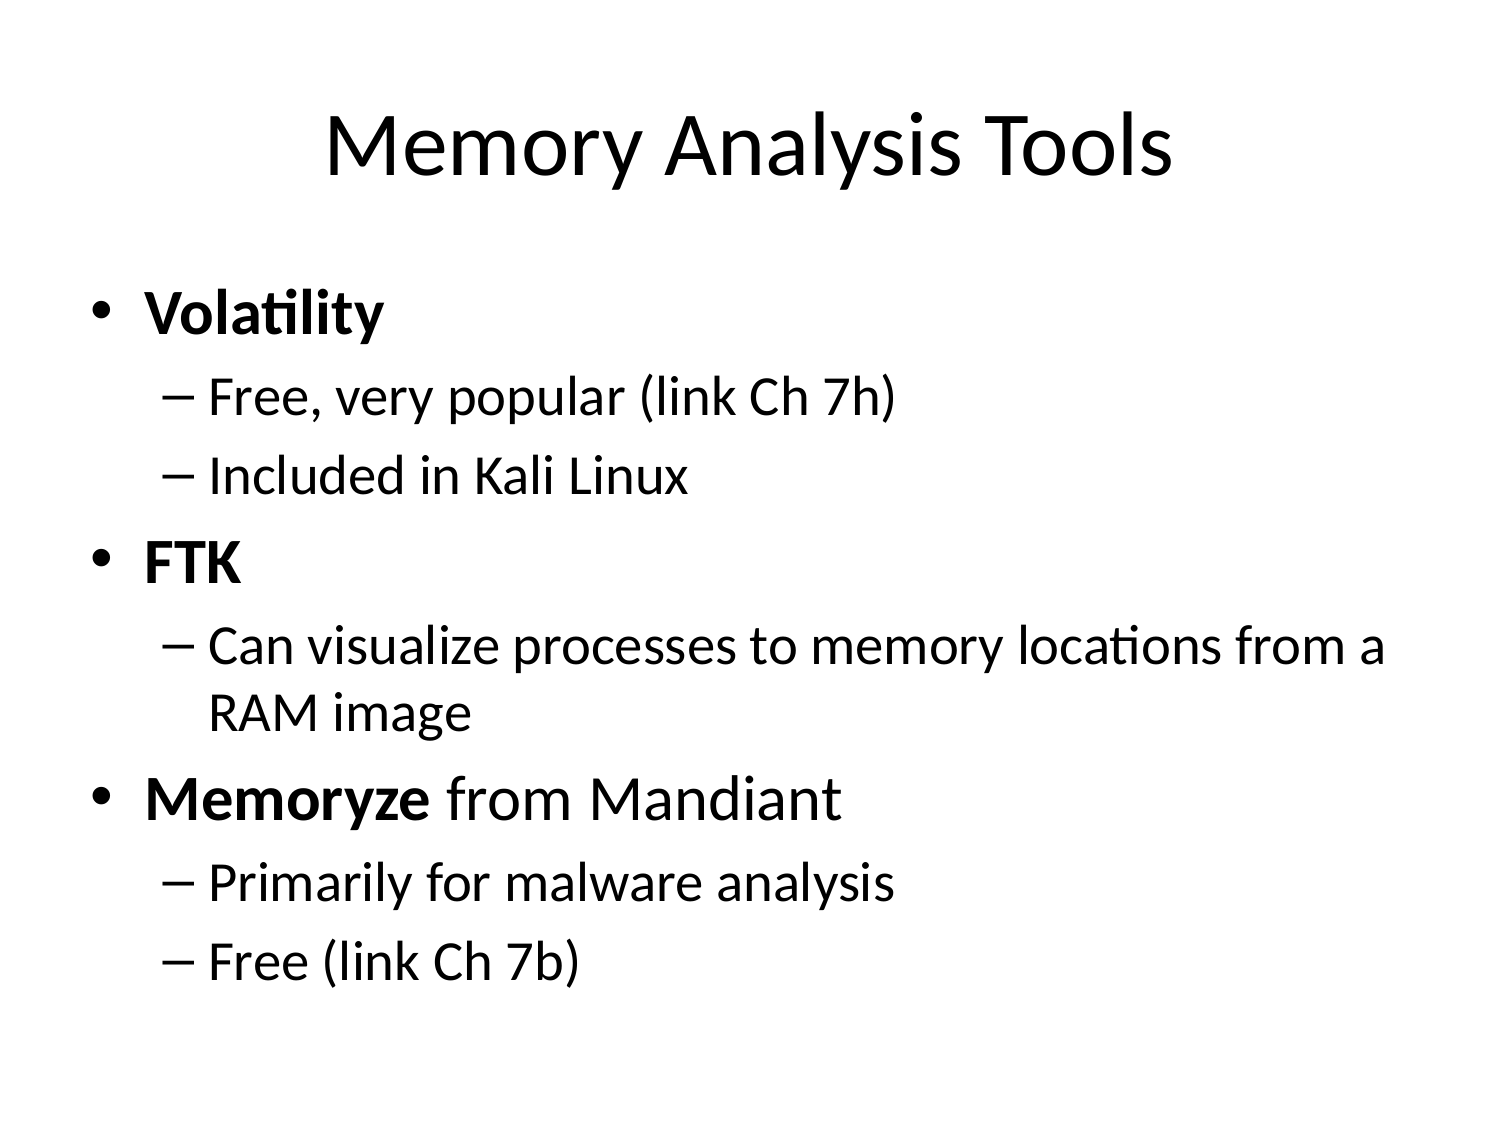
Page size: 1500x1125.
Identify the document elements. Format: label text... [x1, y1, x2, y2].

list Volatility Free, very popular (link Ch 7h) Included in Kali Linux FTK Can visualize processes to memory locations from a RAM image Memoryze from Mandiant Primarily for malware analysis Free (link Ch 7b) [75, 262, 1425, 1005]
title Memory Analysis Tools [75, 45, 1425, 233]
